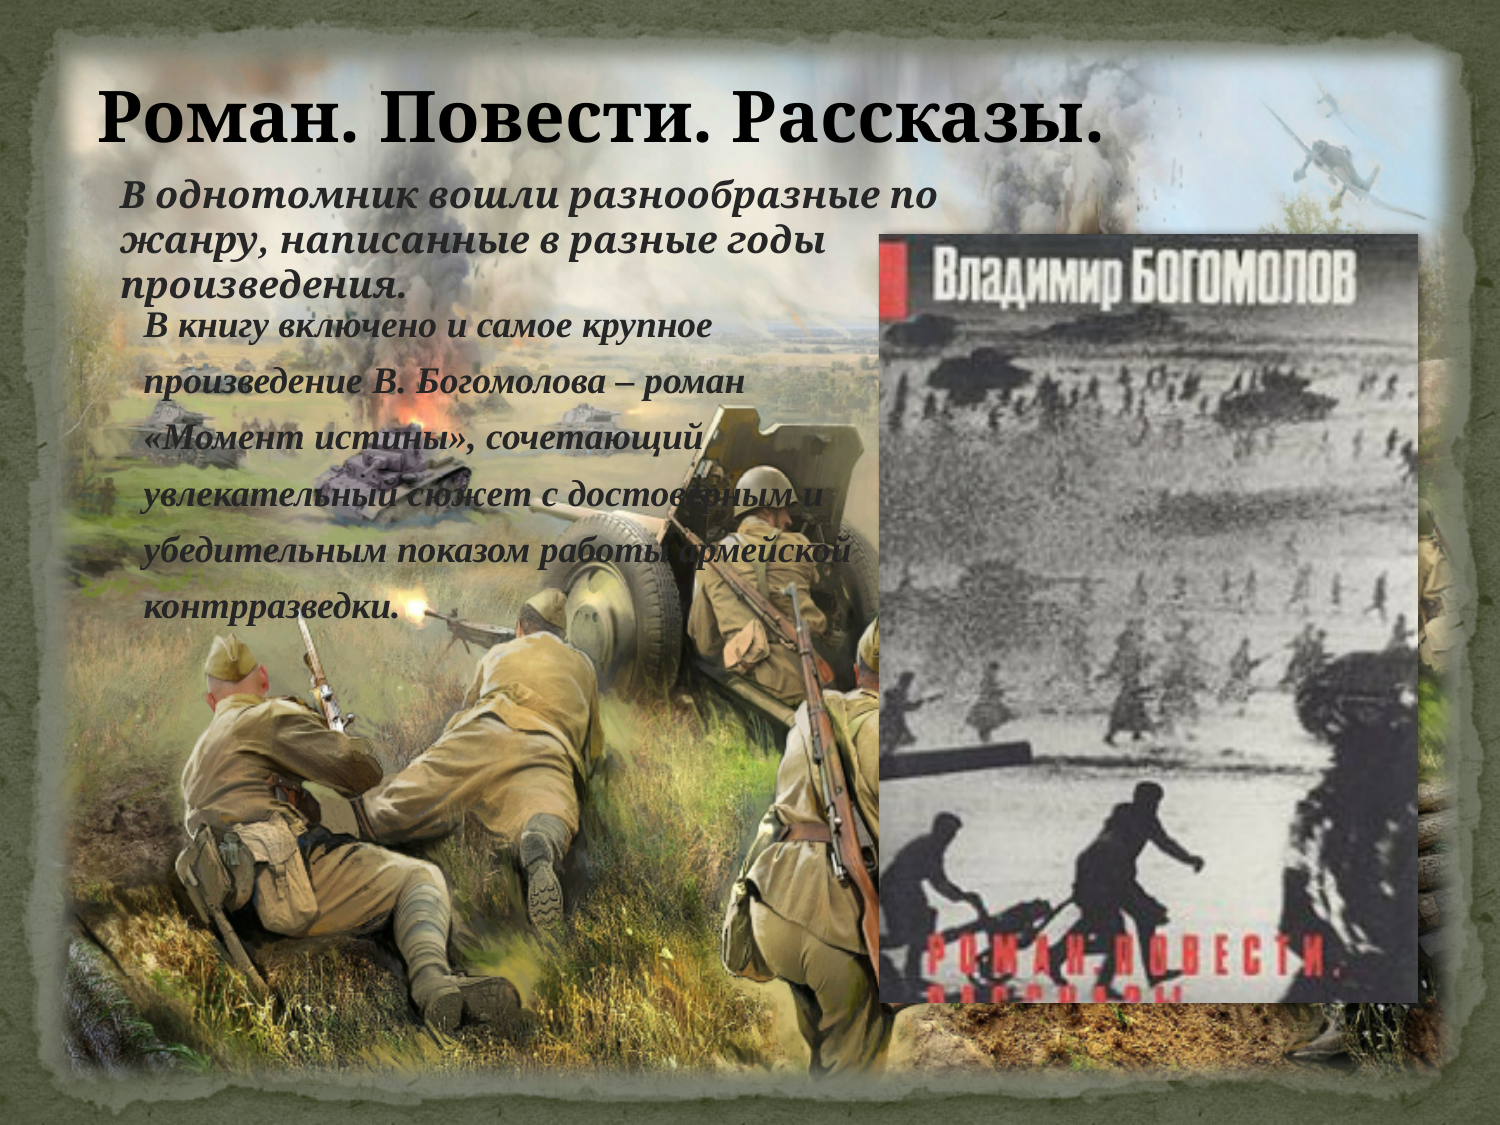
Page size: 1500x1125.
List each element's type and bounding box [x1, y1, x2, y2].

list [880, 236, 1417, 1003]
picture [48, 36, 1462, 1088]
